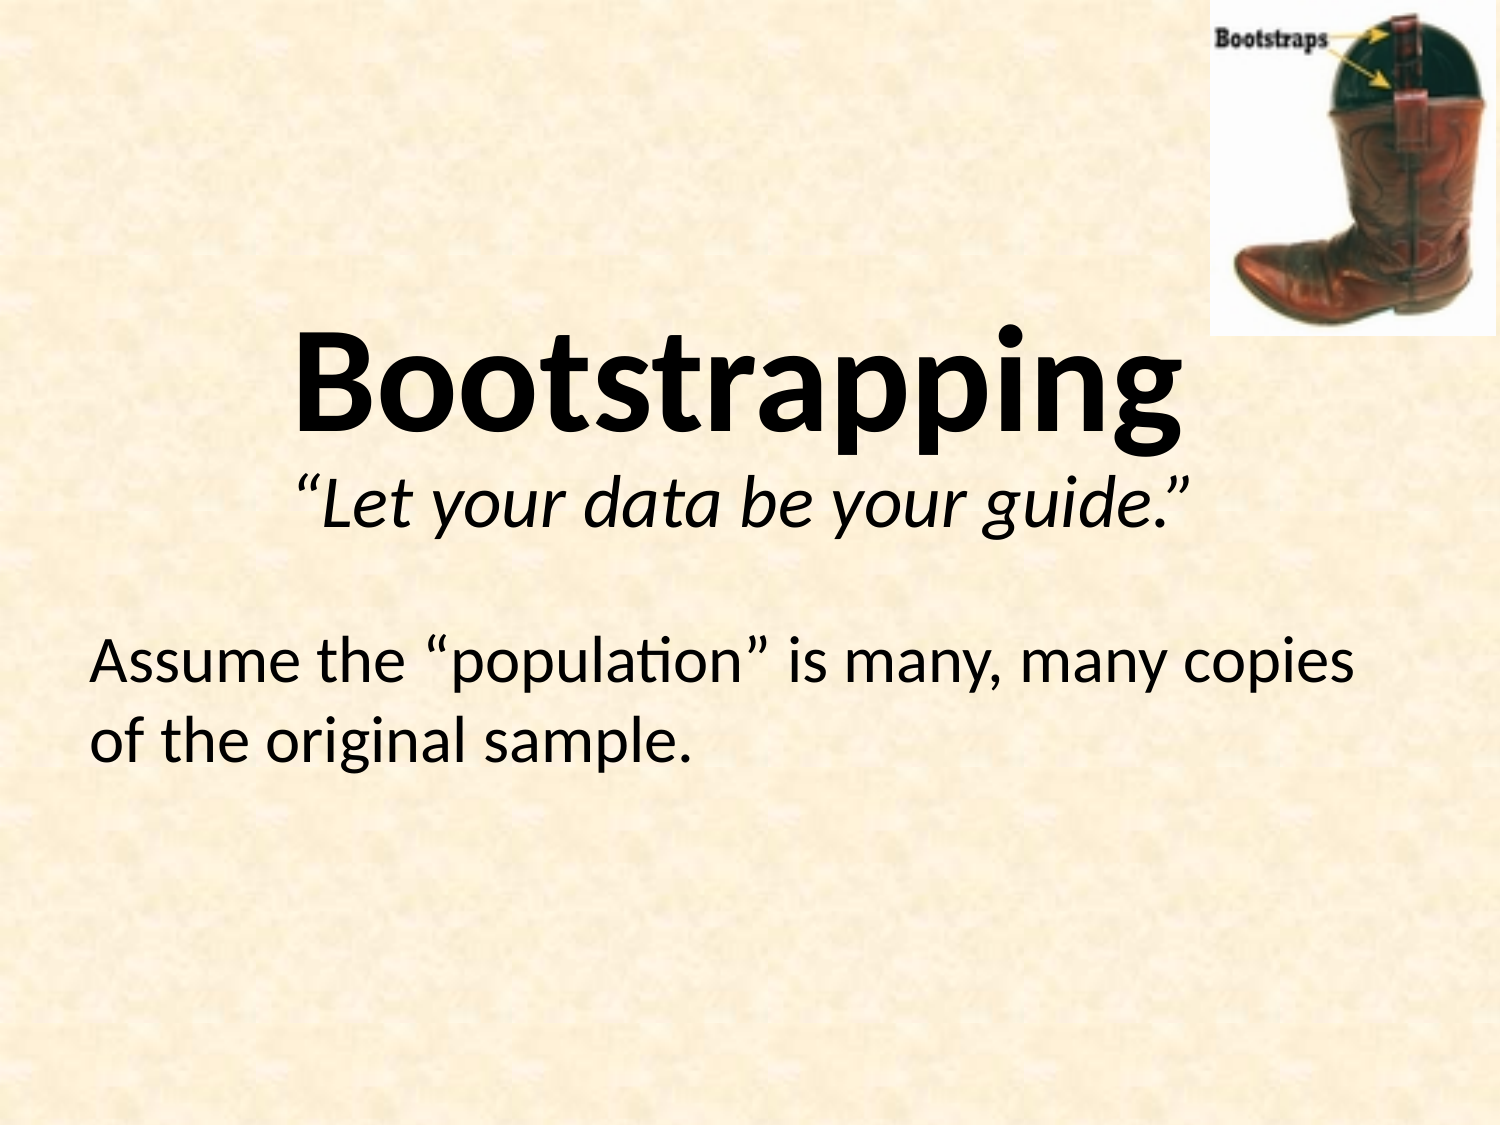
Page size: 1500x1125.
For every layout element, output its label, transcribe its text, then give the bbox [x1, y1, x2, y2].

text_box Assume the “population” is many, many copies of the original sample. [75, 608, 1375, 783]
title Bootstrapping [99, 250, 1375, 492]
text_box “Let your data be your guide.” [274, 445, 1238, 551]
picture [0, 0, 1500, 1125]
